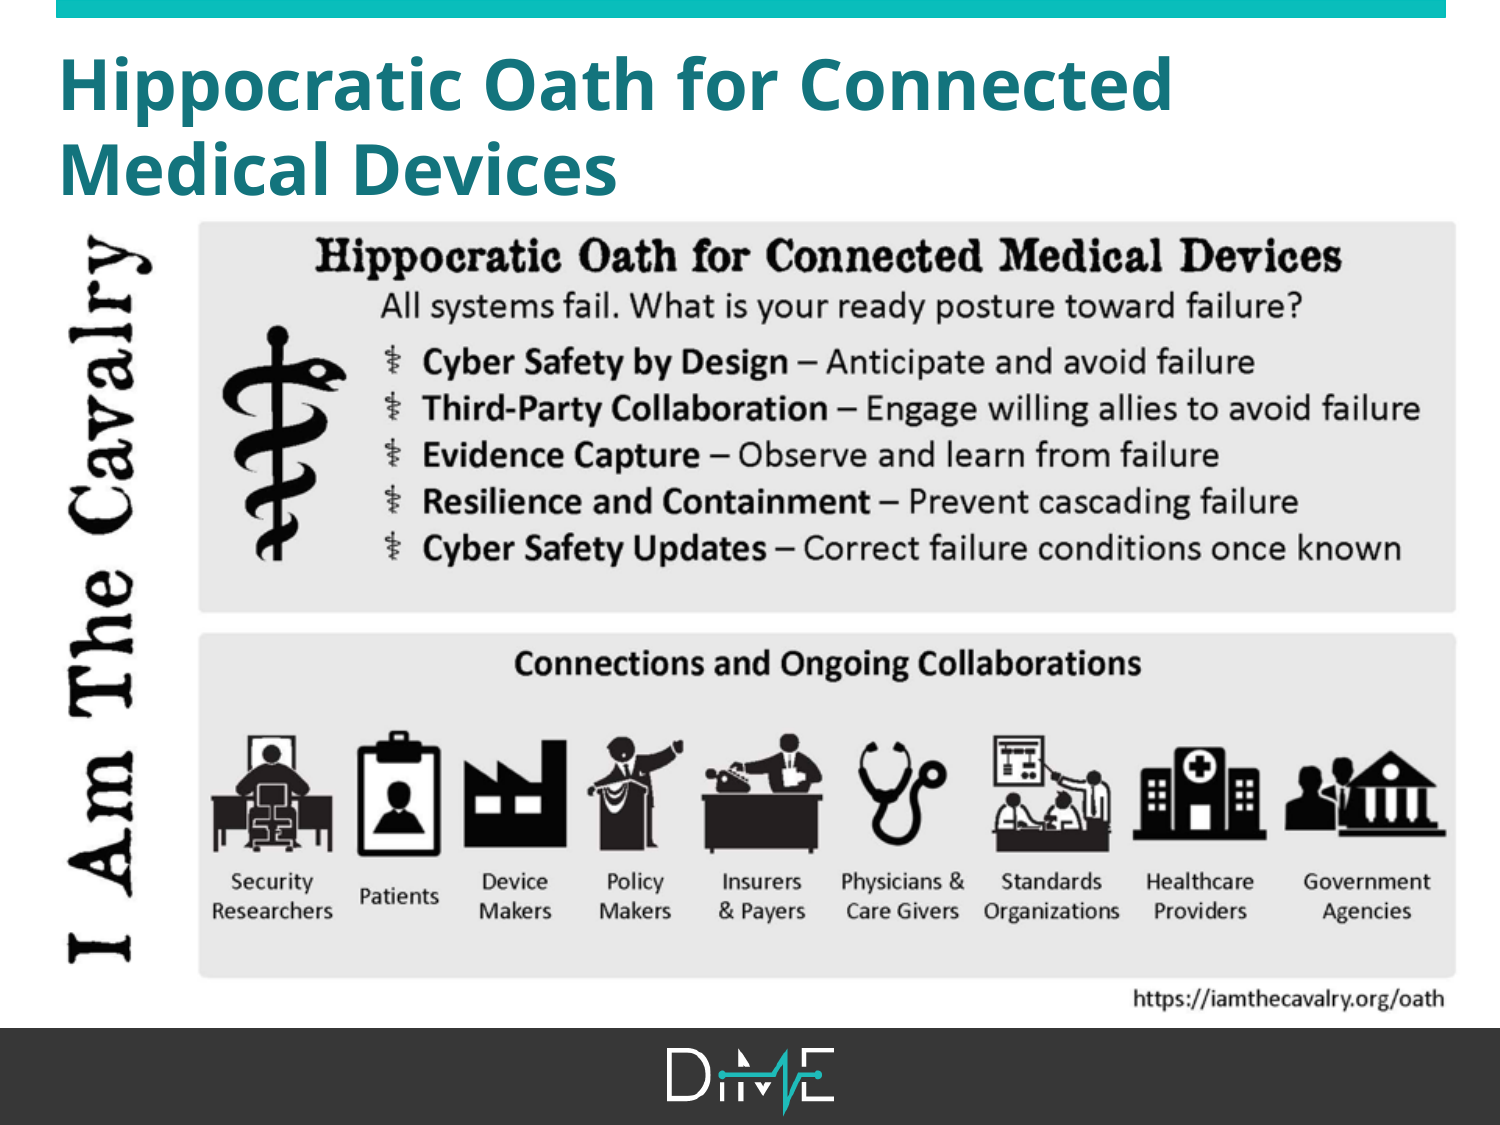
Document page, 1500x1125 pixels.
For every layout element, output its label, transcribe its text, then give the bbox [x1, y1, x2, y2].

picture [0, 181, 1500, 1125]
title Hippocratic Oath for Connected Medical Devices [56, 61, 1446, 179]
